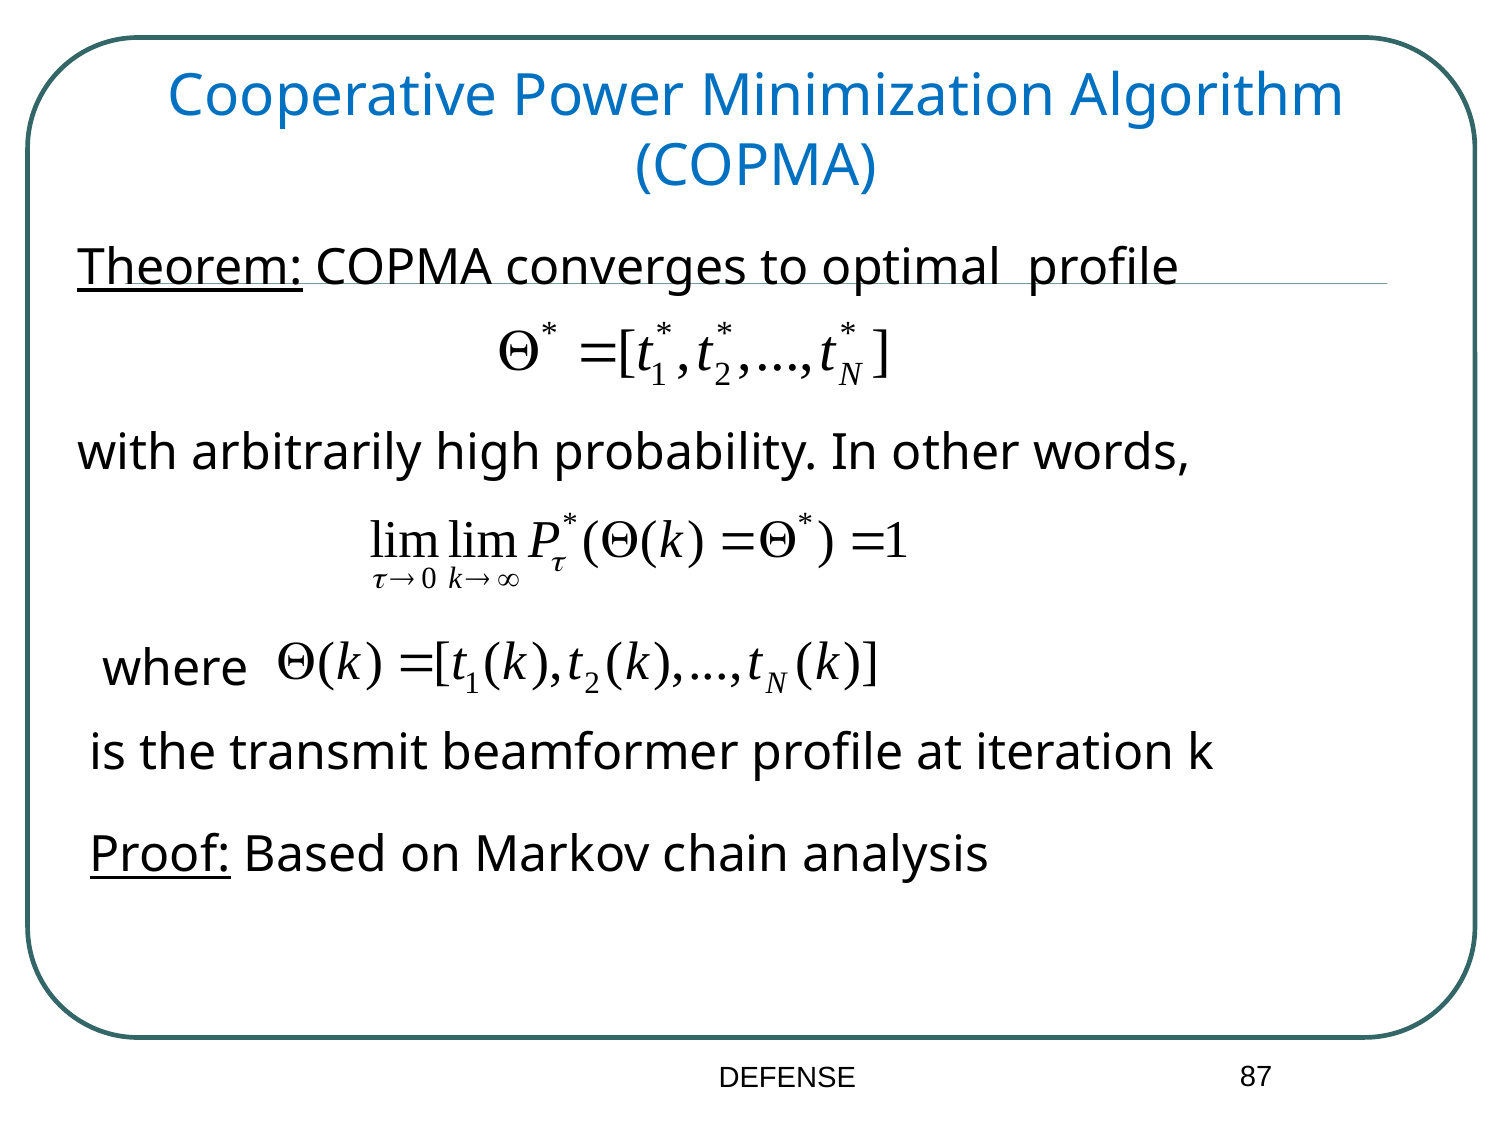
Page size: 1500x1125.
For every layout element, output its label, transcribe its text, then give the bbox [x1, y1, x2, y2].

text_box Cooperative Power Minimization Algorithm (COPMA) [112, 50, 1400, 238]
text_box Theorem: COPMA converges to optimal profile [62, 226, 1450, 274]
text_box where [87, 628, 264, 704]
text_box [489, 306, 901, 401]
text_box is the transmit beamformer profile at iteration k [75, 712, 1463, 788]
text_box Proof: Based on Markov chain analysis [75, 814, 1463, 890]
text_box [268, 624, 888, 707]
text_box Theorem: COPMA converges to optimal profile [62, 284, 1450, 302]
footer DEFENSE [549, 1050, 1026, 1125]
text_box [362, 499, 913, 603]
slide_number 87 [1124, 1049, 1388, 1125]
text_box with arbitrarily high probability. In other words, [49, 412, 1325, 488]
